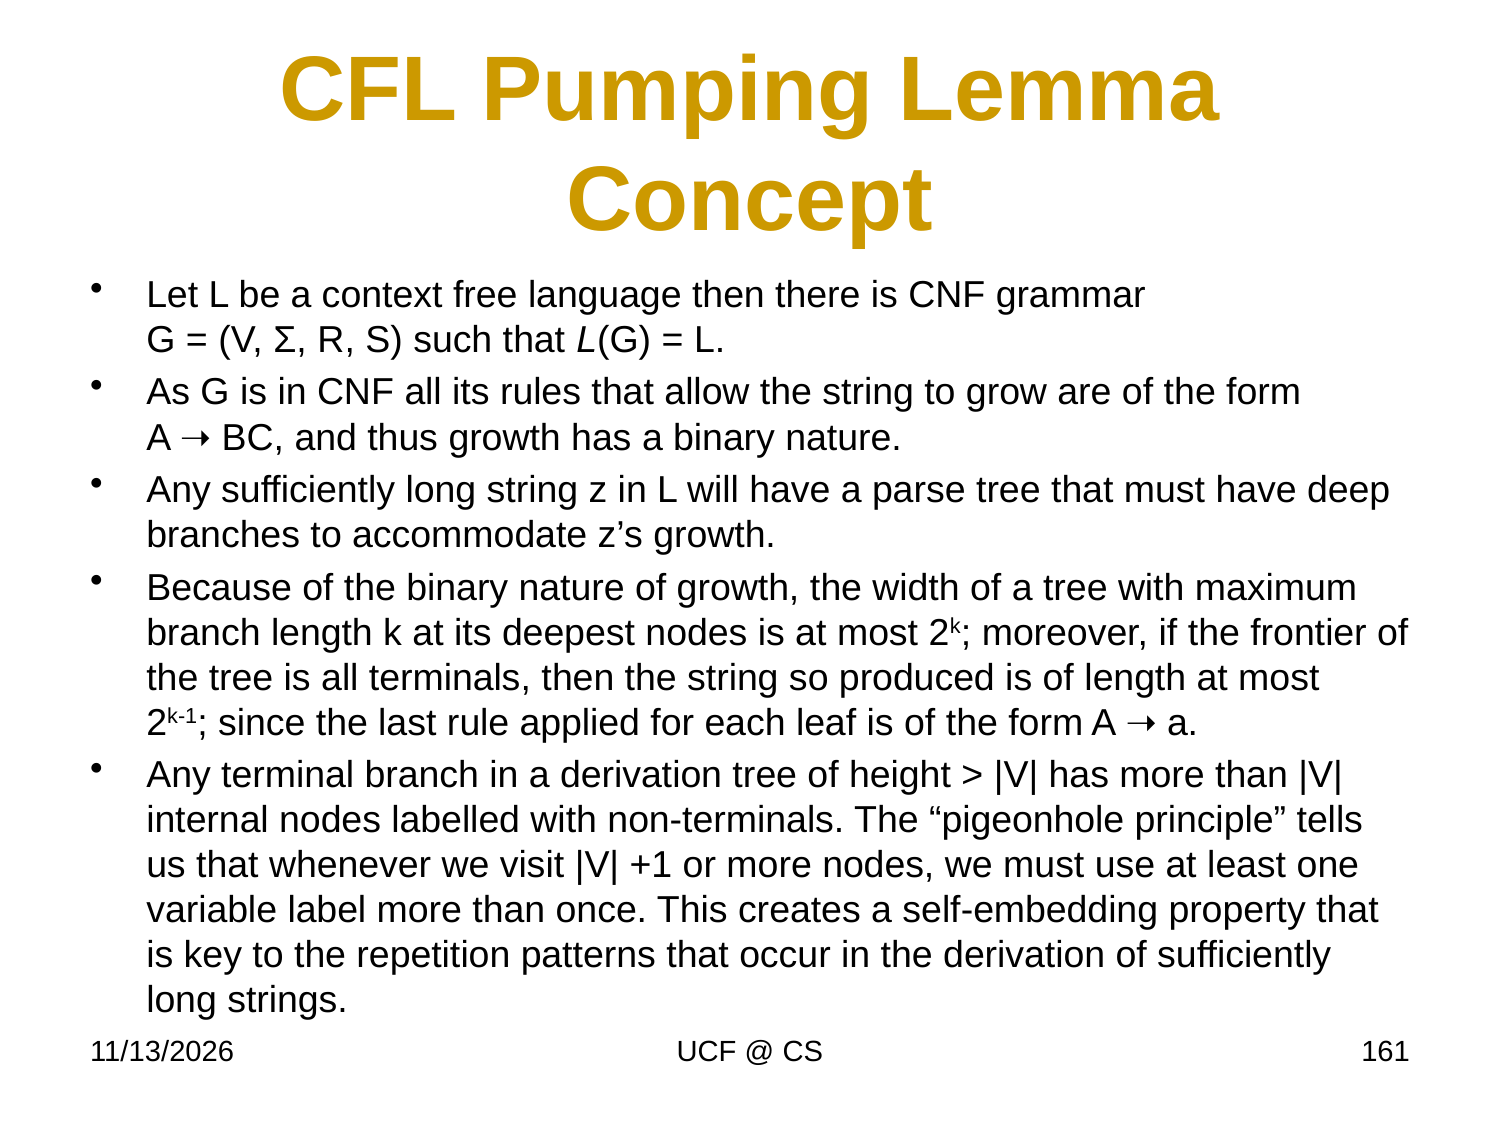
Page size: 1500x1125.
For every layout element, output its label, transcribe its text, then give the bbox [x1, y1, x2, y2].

title CFL Pumping Lemma Concept [75, 45, 1425, 233]
slide_number 161 [1074, 1024, 1426, 1103]
list Let L be a context free language then there is CNF grammar G = (V, Σ, R, S) such that L(G) = L. As G is in CNF all its rules that allow the string to grow are of the form A ➝ BC, and thus growth has a binary nature. Any sufficiently long string z in L will have a parse tree that must have deep branches to accommodate z’s growth. Because of the binary nature of growth, the width of a tree with maximum branch length k at its deepest nodes is at most 2k; moreover, if the frontier of the tree is all terminals, then the string so produced is of length at most 2k-1; since the last rule applied for each leaf is of the form A ➝ a. Any terminal branch in a derivation tree of height > |V| has more than |V| internal nodes labelled with non-terminals. The “pigeonhole principle” tells us that whenever we visit |V| +1 or more nodes, we must use at least one variable label more than once. This creates a self-embedding property that is key to the repetition patterns that occur in the derivation of sufficiently long strings. [75, 262, 1425, 1005]
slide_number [74, 1024, 426, 1103]
footer UCF @ CS [512, 1024, 988, 1103]
